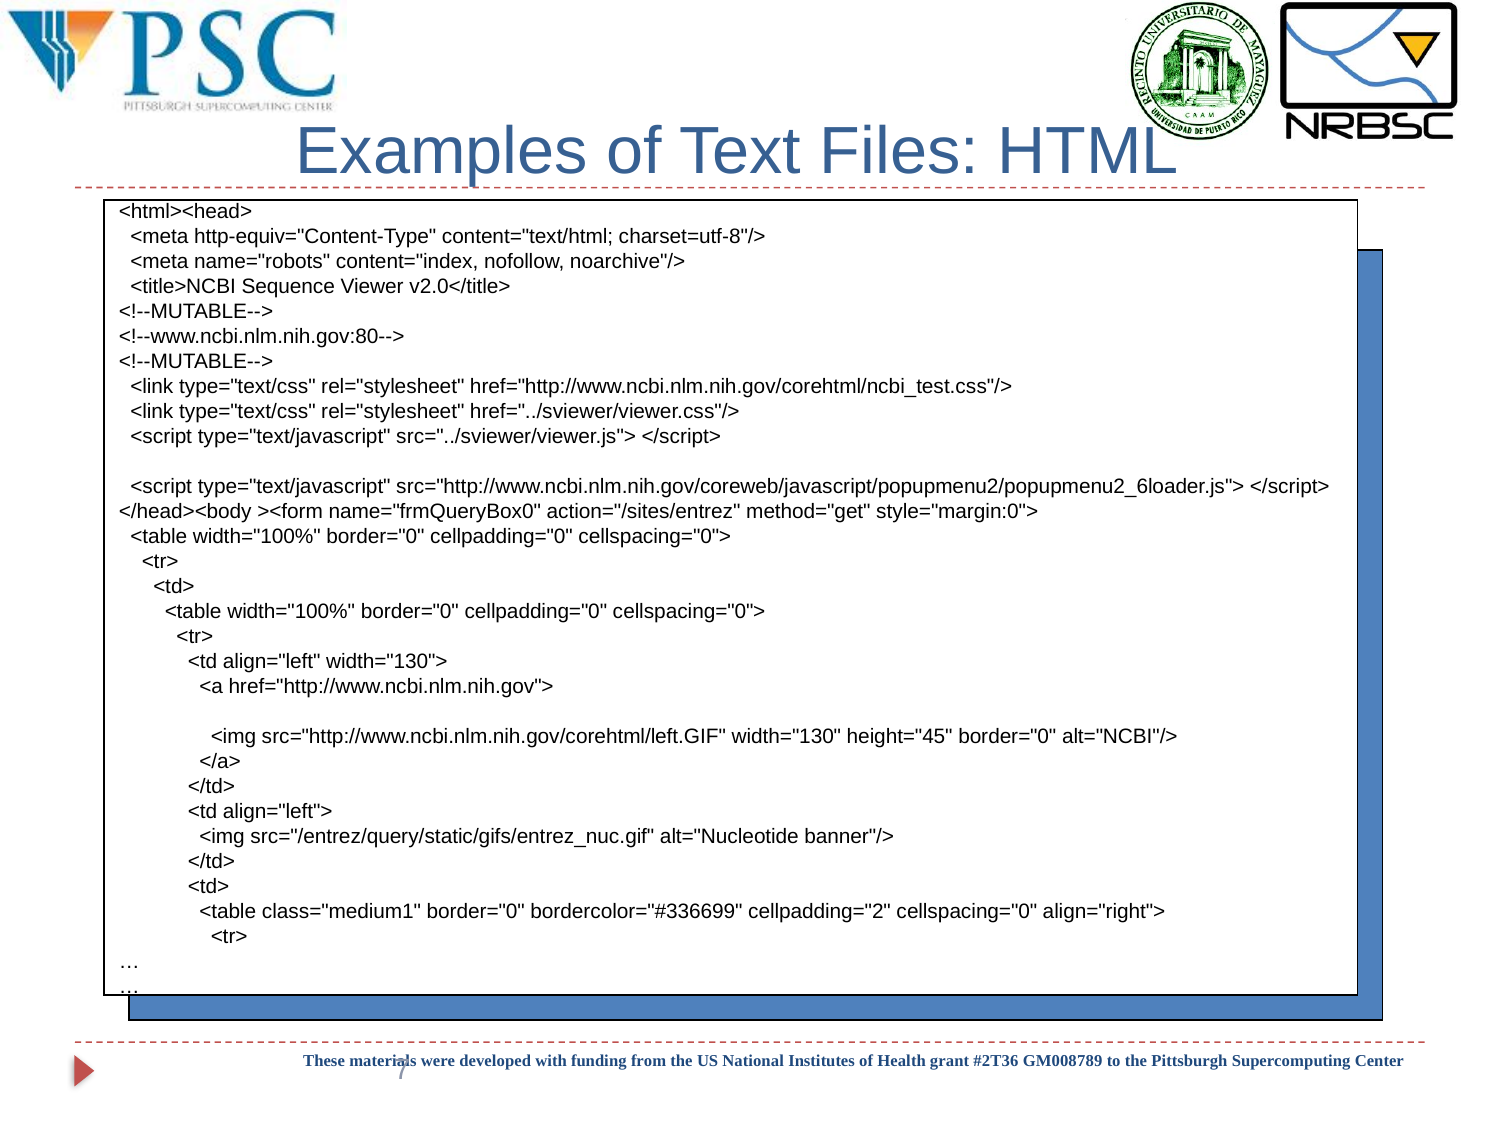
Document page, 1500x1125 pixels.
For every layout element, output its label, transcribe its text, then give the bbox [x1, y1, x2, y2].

picture [1125, 0, 1463, 145]
slide_number 7 [100, 1042, 426, 1103]
title Examples of Text Files: HTML [62, 99, 1413, 200]
text_box [129, 249, 1383, 1021]
footer These materials were developed with funding from the US National Institutes of Health grant #2T36 GM008789 to the Pittsburgh Supercomputing Center [426, 1042, 1421, 1103]
picture [0, 0, 347, 127]
text_box <html><head> <meta http-equiv="Content-Type" content="text/html; charset=utf-8"/> <meta name="robots" content="index, nofollow, noarchive"/> <title>NCBI Sequence Viewer v2.0</title> <!--MUTABLE--> <!--www.ncbi.nlm.nih.gov:80--> <!--MUTABLE--> <link type="text/css" rel="stylesheet" href="http://www.ncbi.nlm.nih.gov/corehtml/ncbi_test.css"/> <link type="text/css" rel="stylesheet" href="../sviewer/viewer.css"/> <script type="text/javascript" src="../sviewer/viewer.js"> </script> <script type="text/javascript" src="http://www.ncbi.nlm.nih.gov/coreweb/javascript/popupmenu2/popupmenu2_6loader.js"> </script> </head><body ><form name="frmQueryBox0" action="/sites/entrez" method="get" style="margin:0"> <table width="100%" border="0" cellpadding="0" cellspacing="0"> <tr> <td> <table width="100%" border="0" cellpadding="0" cellspacing="0"> <tr> <td align="left" width="130"> <a href="http://www.ncbi.nlm.nih.gov"> <img src="http://www.ncbi.nlm.nih.gov/corehtml/left.GIF" width="130" height="45" border="0" alt="NCBI"/> </a> </td> <td align="left"> <img src="/entrez/query/static/gifs/entrez_nuc.gif" alt="Nucleotide banner"/> </td> <td> <table class="medium1" border="0" bordercolor="#336699" cellpadding="2" cellspacing="0" align="right"> <tr> … … [104, 200, 1358, 996]
